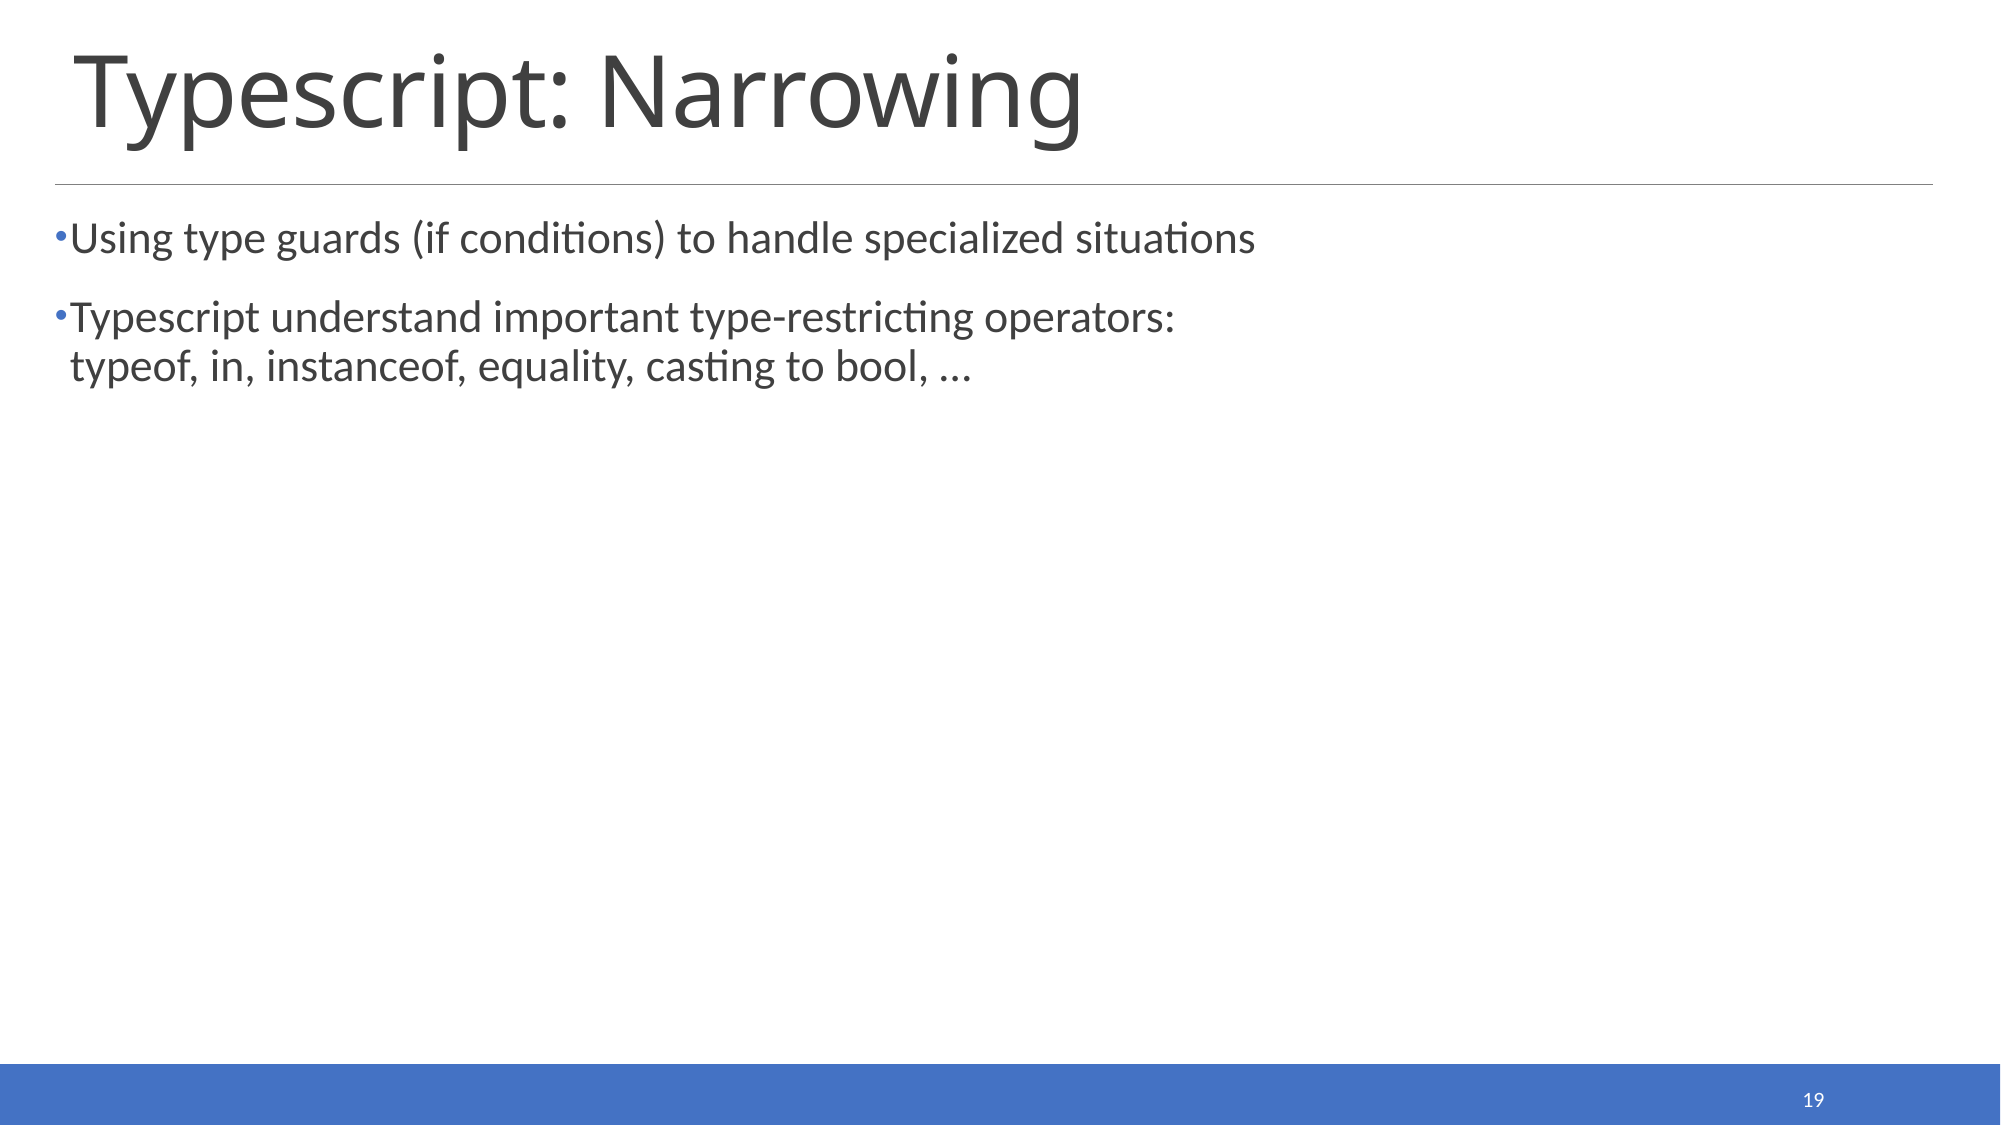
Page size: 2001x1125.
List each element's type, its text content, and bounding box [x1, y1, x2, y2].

slide_number 19 [1624, 1077, 1840, 1120]
list Using type guards (if conditions) to handle specialized situations Typescript understand important type-restricting operators: typeof, in, instanceof, equality, casting to bool, … [55, 208, 1934, 445]
title Typescript: Narrowing [59, 29, 1938, 156]
